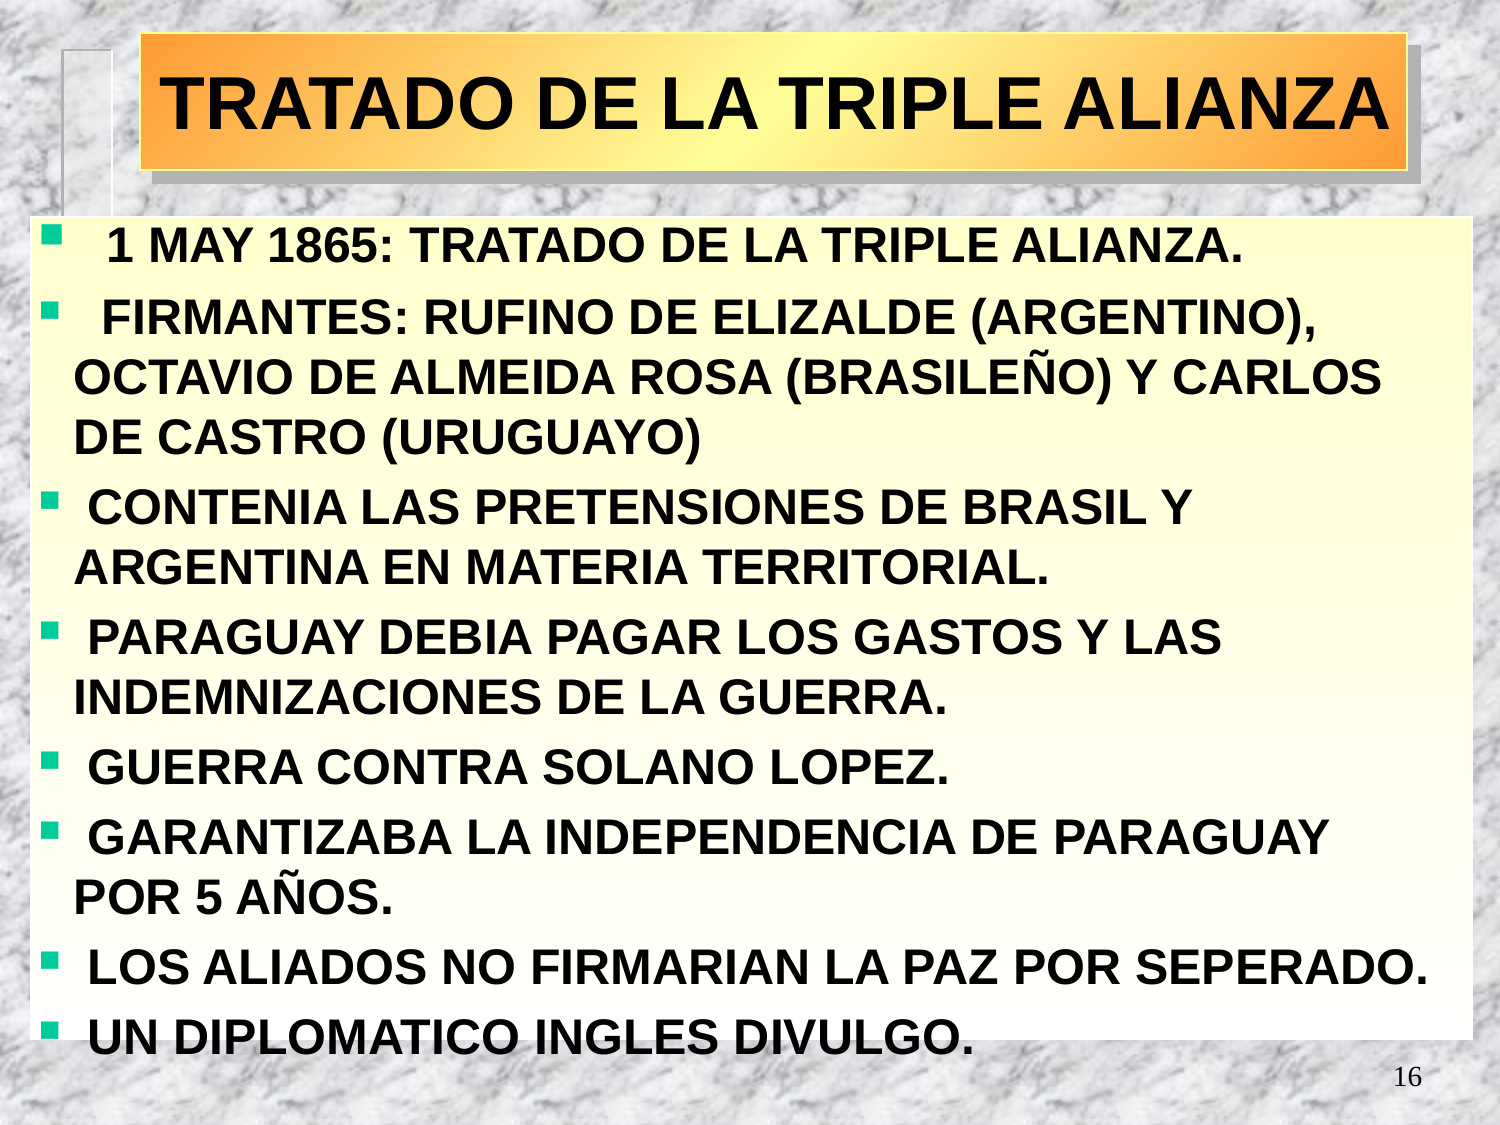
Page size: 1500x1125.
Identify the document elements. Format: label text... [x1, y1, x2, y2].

text_box TRATADO DE LA TRIPLE ALIANZA [66, 46, 1486, 152]
text_box 1 MAY 1865: TRATADO DE LA TRIPLE ALIANZA. FIRMANTES: RUFINO DE ELIZALDE (ARGENTINO), OCTAVIO DE ALMEIDA ROSA (BRASILEÑO) Y CARLOS DE CASTRO (URUGUAYO) CONTENIA LAS PRETENSIONES DE BRASIL Y ARGENTINA EN MATERIA TERRITORIAL. PARAGUAY DEBIA PAGAR LOS GASTOS Y LAS INDEMNIZACIONES DE LA GUERRA. GUERRA CONTRA SOLANO LOPEZ. GARANTIZABA LA INDEPENDENCIA DE PARAGUAY POR 5 AÑOS. LOS ALIADOS NO FIRMARIAN LA PAZ POR SEPERADO. UN DIPLOMATICO INGLES DIVULGO. [23, 197, 1468, 1072]
text_box [139, 32, 1408, 46]
text_box [139, 152, 1408, 170]
picture [0, 0, 1500, 1125]
slide_number 16 [1124, 1072, 1438, 1113]
text_box [1468, 216, 1472, 1039]
